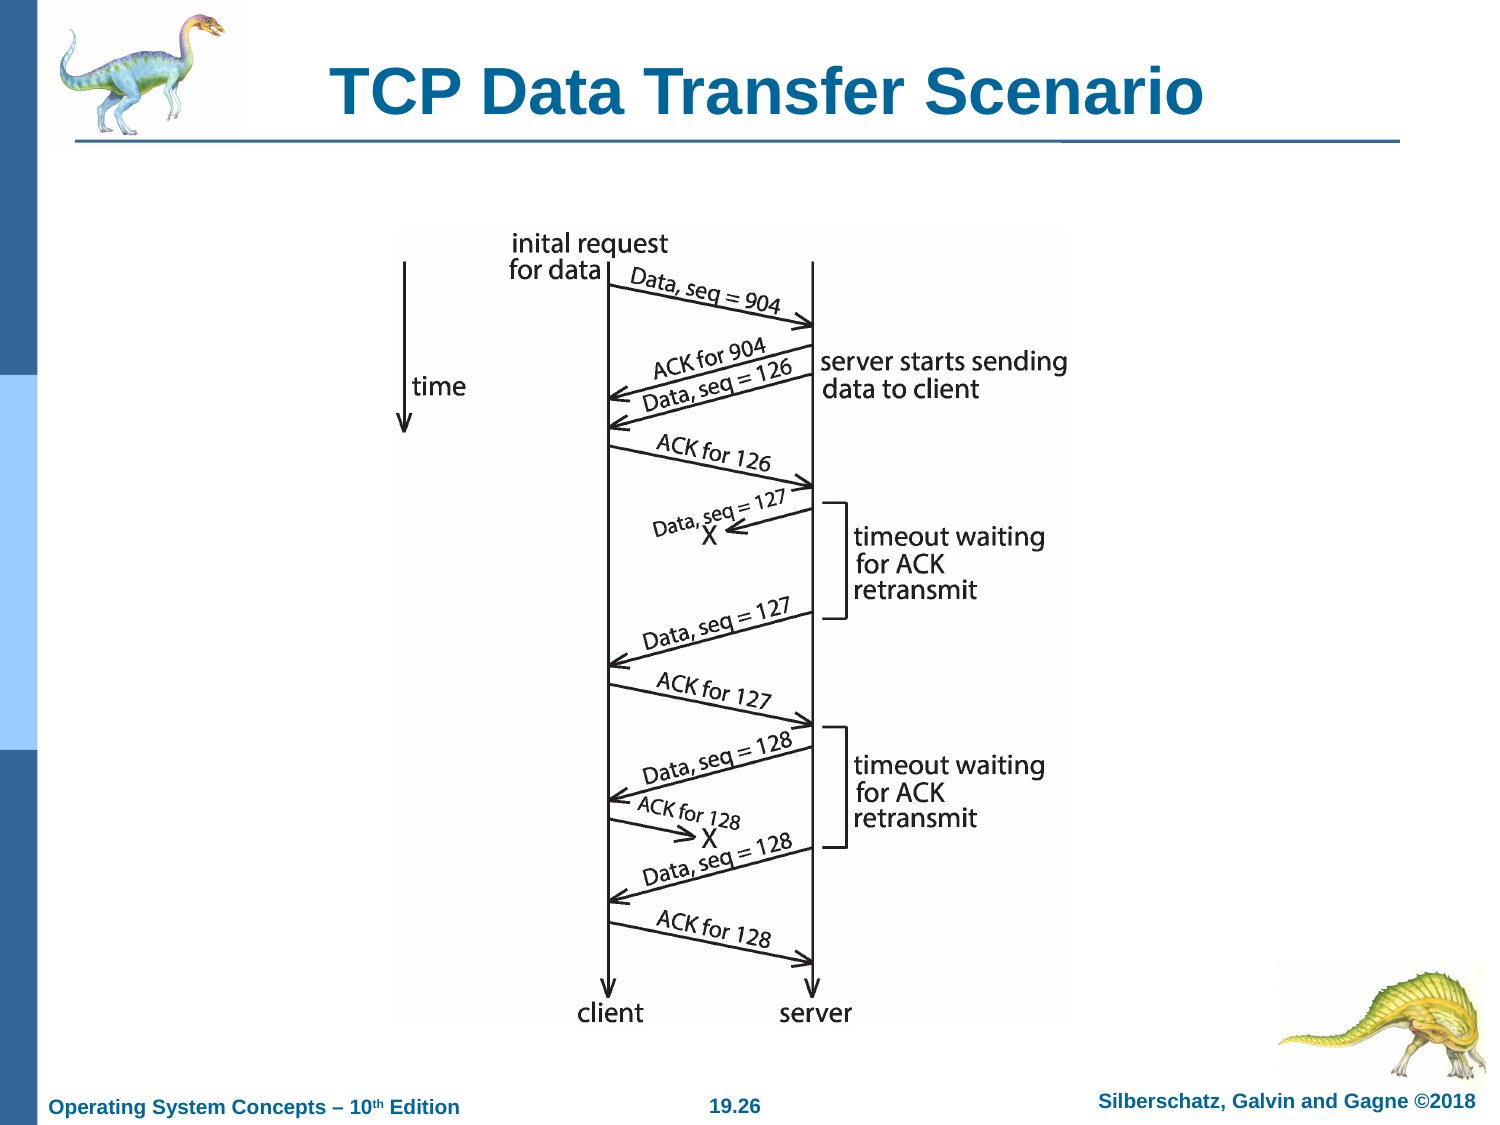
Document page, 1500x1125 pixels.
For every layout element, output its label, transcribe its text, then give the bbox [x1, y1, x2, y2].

picture [396, 227, 1068, 1029]
picture [1275, 959, 1486, 1090]
picture [46, 0, 243, 149]
title TCP Data Transfer Scenario [136, 41, 1400, 136]
